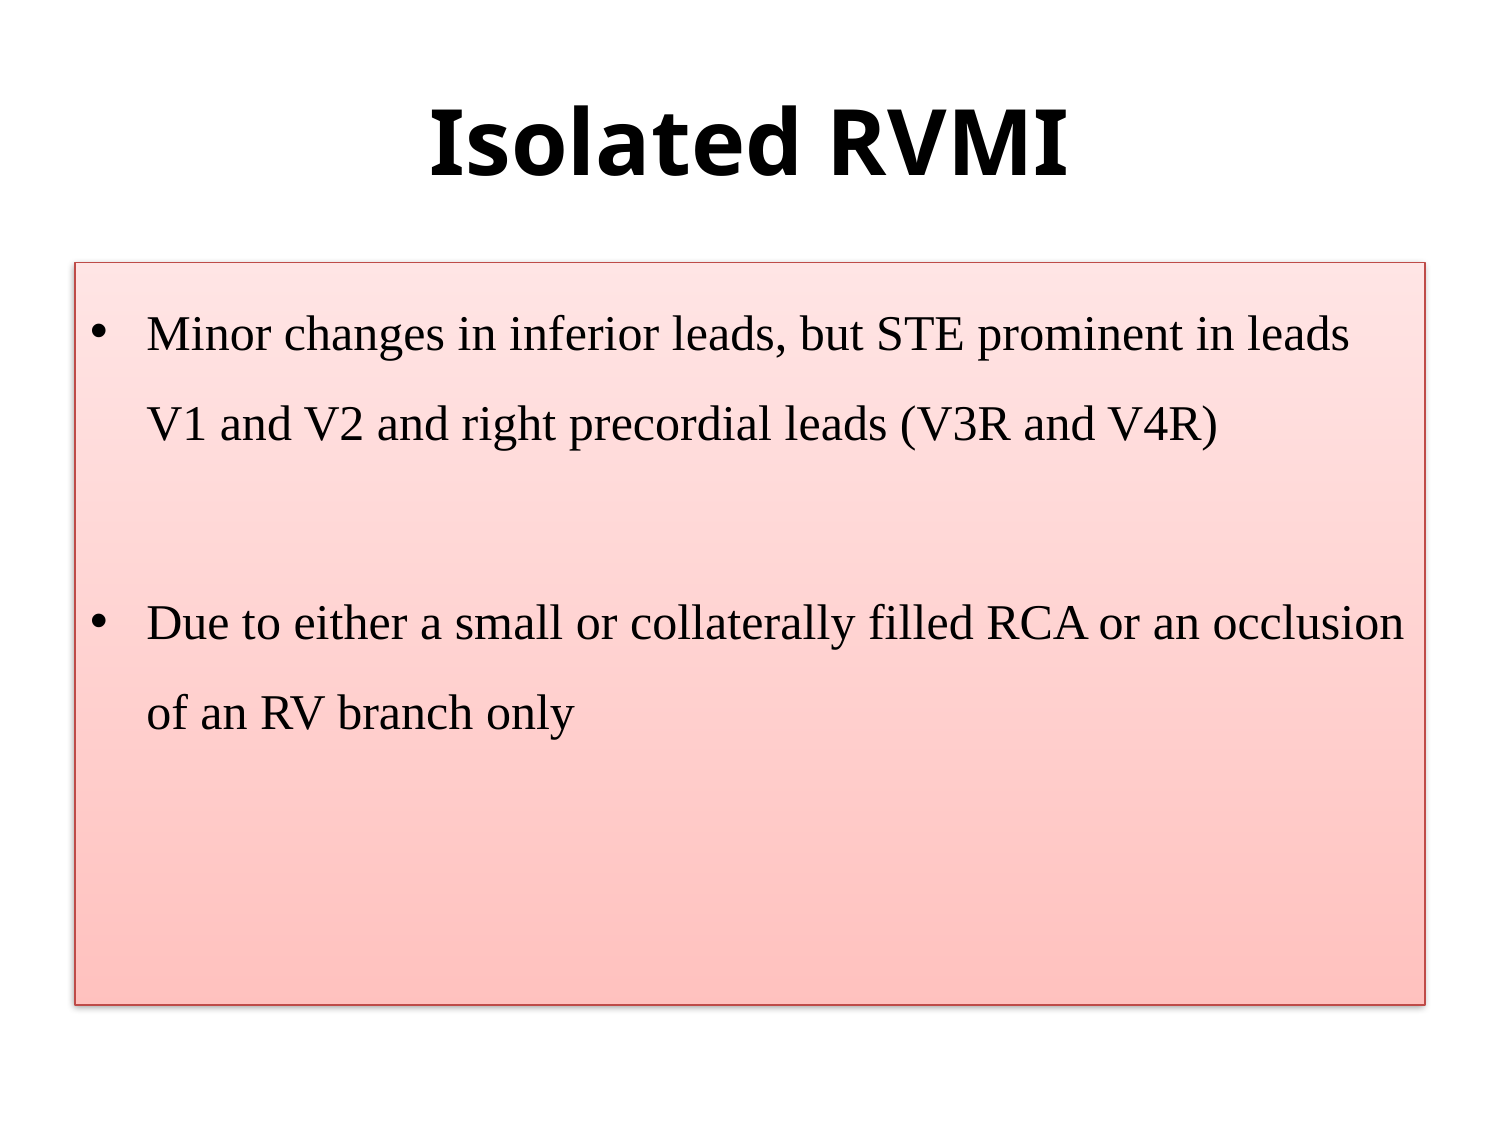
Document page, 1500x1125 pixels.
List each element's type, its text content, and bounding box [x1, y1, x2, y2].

list Minor changes in inferior leads, but STE prominent in leads V1 and V2 and right precordial leads (V3R and V4R) Due to either a small or collaterally filled RCA or an occlusion of an RV branch only [74, 262, 1426, 1006]
title Isolated RVMI [75, 45, 1425, 233]
